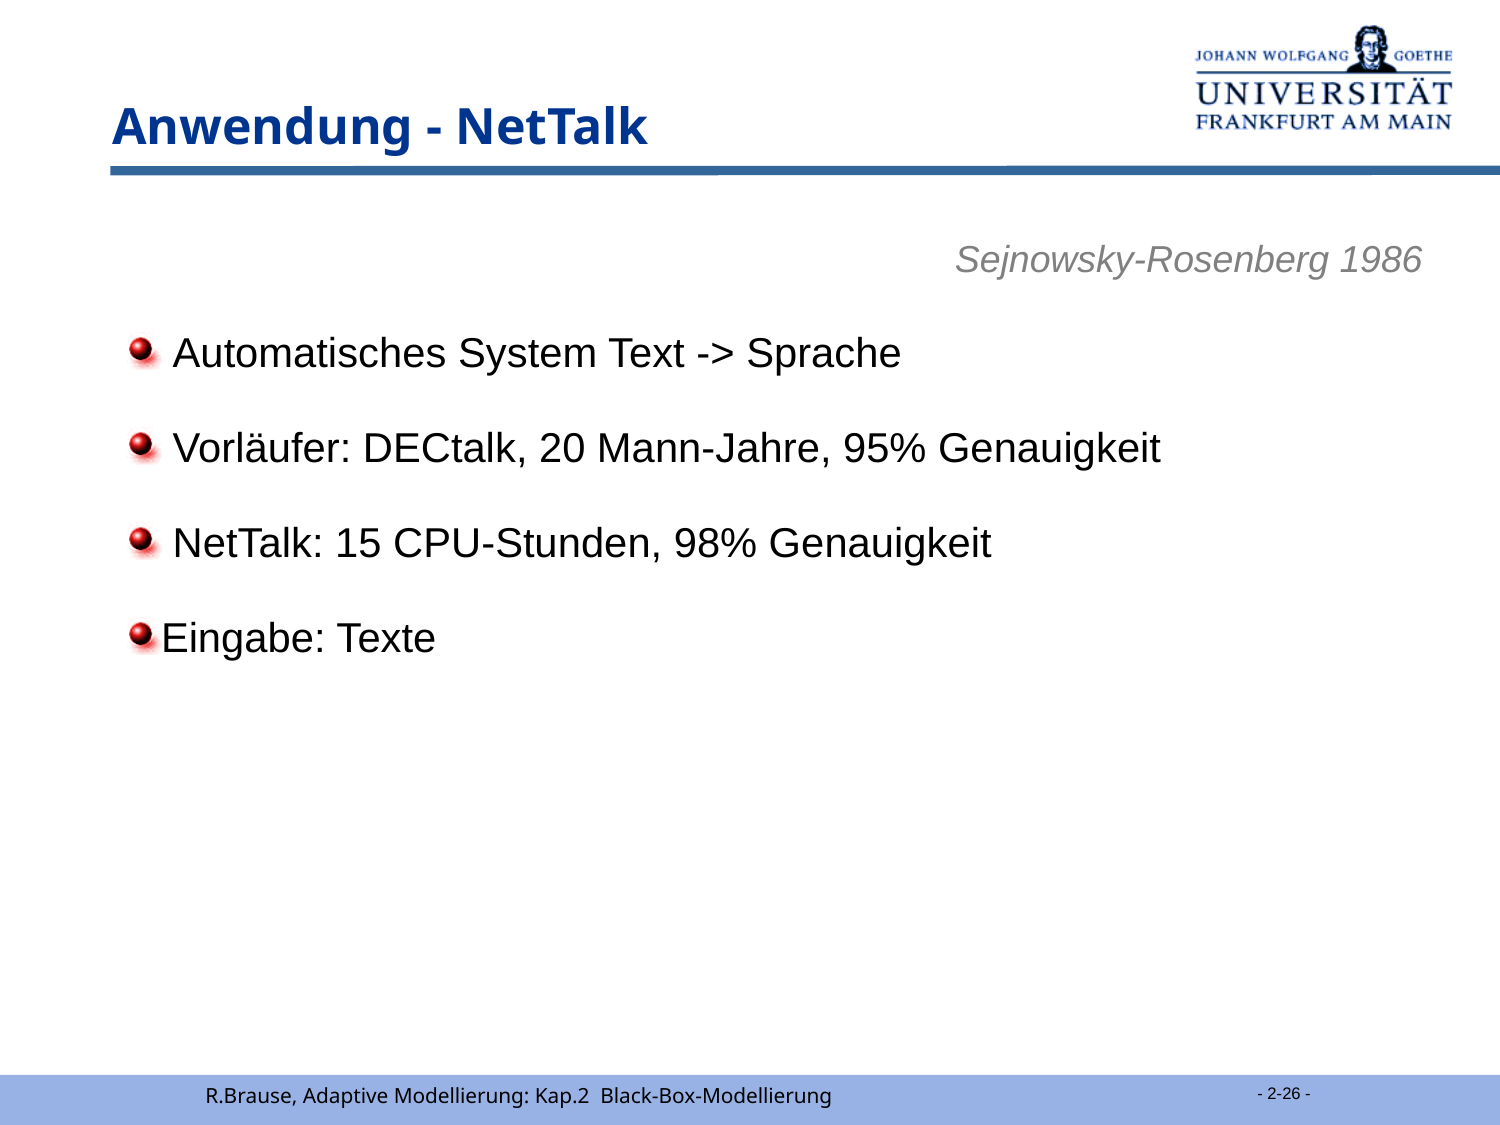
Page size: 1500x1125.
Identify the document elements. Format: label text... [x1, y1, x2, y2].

picture [1187, 24, 1463, 142]
picture [127, 616, 162, 655]
list Sejnowsky-Rosenberg 1986 Automatisches System Text -> Sprache Vorläufer: DECtalk, 20 Mann-Jahre, 95% Genauigkeit NetTalk: 15 CPU-Stunden, 98% Genauigkeit Eingabe: Texte [112, 178, 1438, 878]
title Anwendung - NetTalk [112, 87, 1188, 178]
slide_number - 2-26 - [1237, 1074, 1413, 1114]
footer R.Brause, Adaptive Modellierung: Kap.2 Black-Box-Modellierung [110, 1074, 927, 1125]
picture [127, 331, 162, 370]
picture [127, 521, 162, 560]
picture [127, 426, 162, 465]
